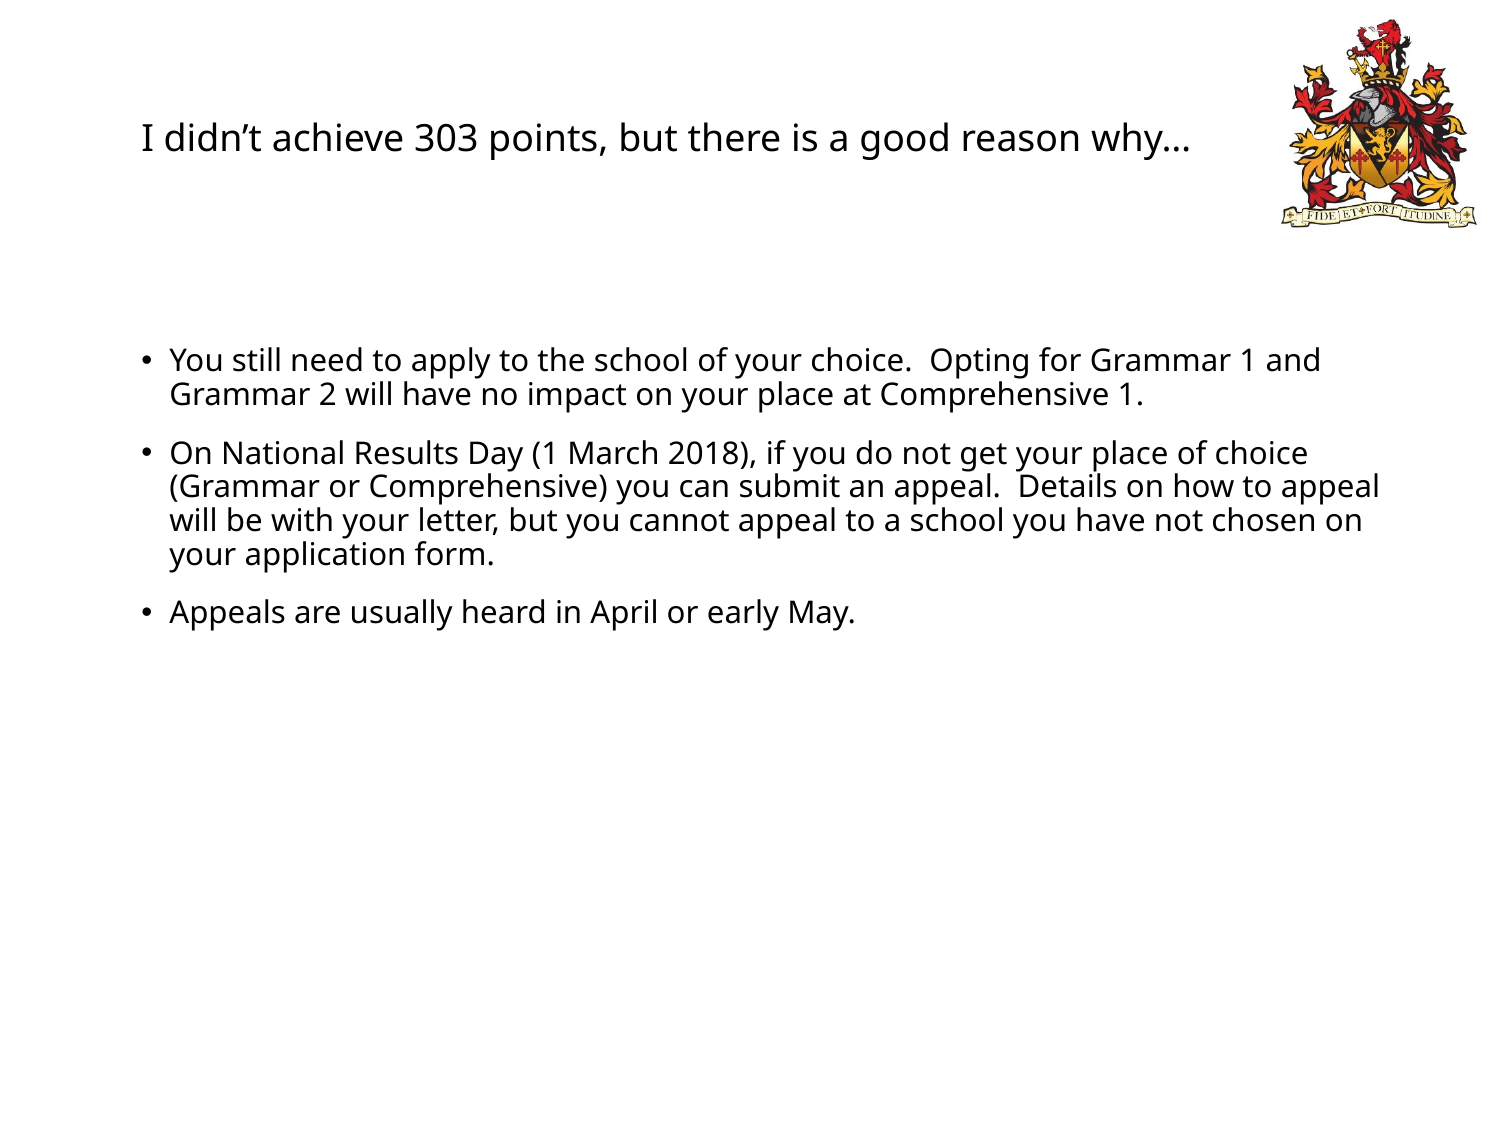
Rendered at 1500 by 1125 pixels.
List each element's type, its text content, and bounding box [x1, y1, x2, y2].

title I didn’t achieve 303 points, but there is a good reason why… [126, 45, 1412, 233]
list You still need to apply to the school of your choice. Opting for Grammar 1 and Grammar 2 will have no impact on your place at Comprehensive 1. On National Results Day (1 March 2018), if you do not get your place of choice (Grammar or Comprehensive) you can submit an appeal. Details on how to appeal will be with your letter, but you cannot appeal to a school you have not chosen on your application form. Appeals are usually heard in April or early May. [126, 337, 1425, 742]
picture [1281, 19, 1477, 228]
